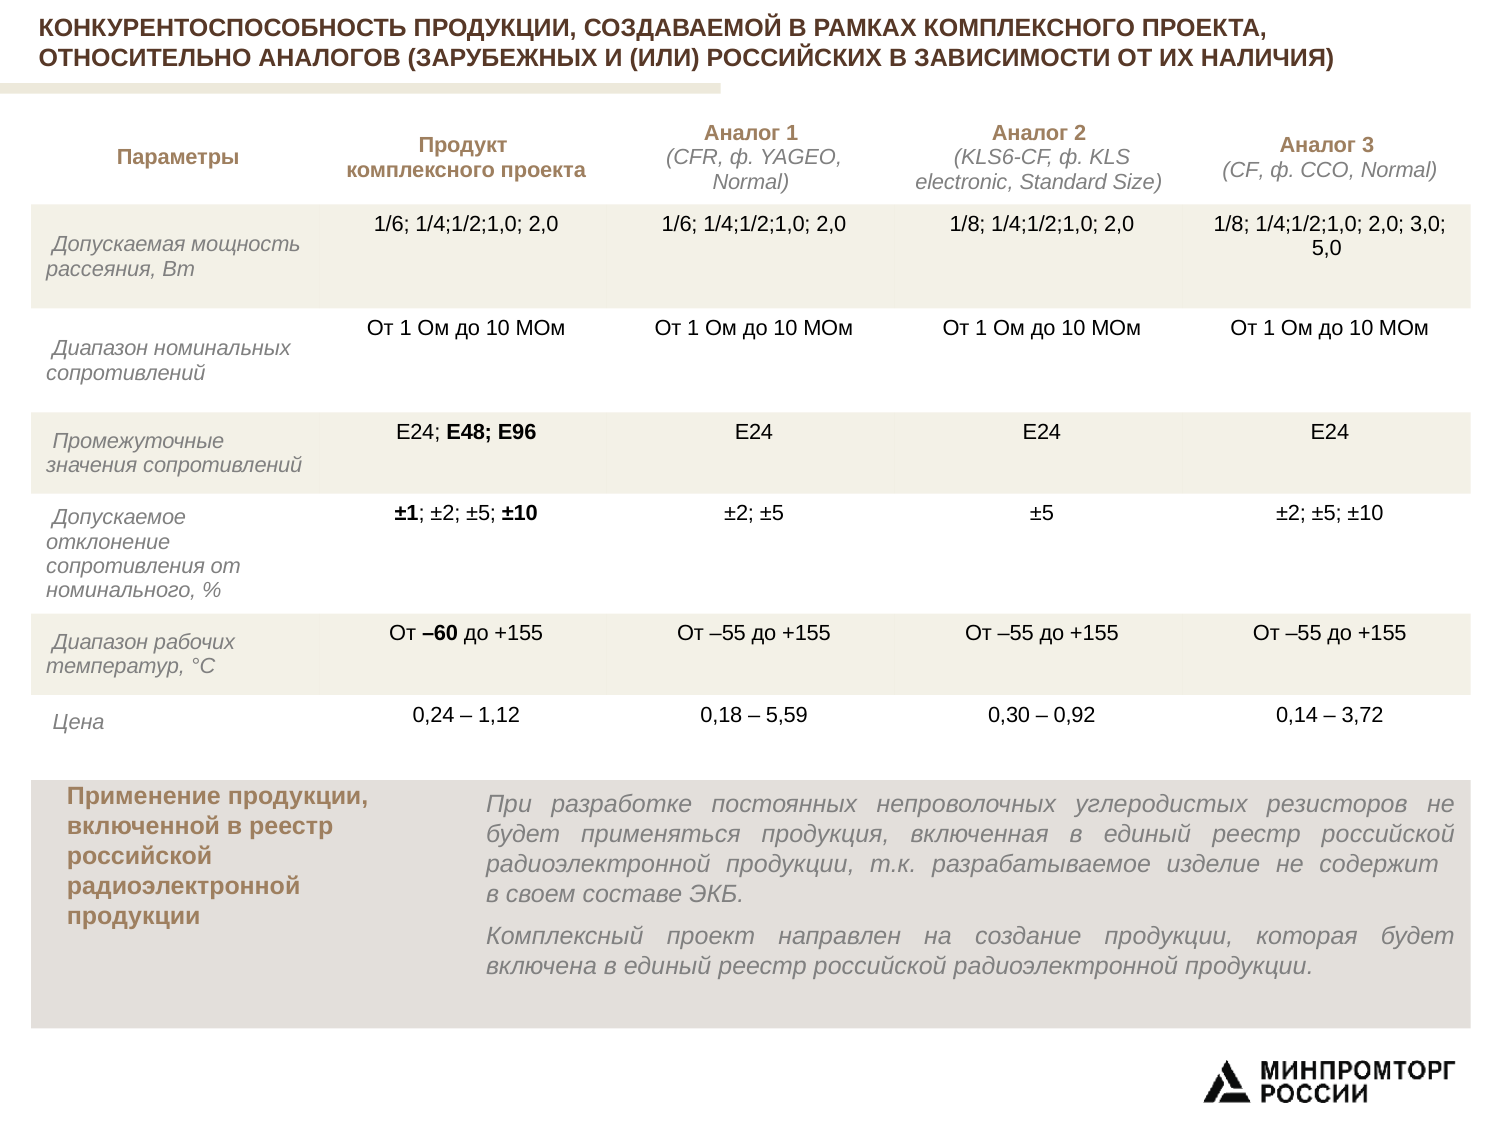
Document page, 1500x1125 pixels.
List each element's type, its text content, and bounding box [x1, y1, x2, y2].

table_cell От 1 Ом до 10 МОм [607, 308, 895, 412]
table_cell 0,24 – 1,12 [319, 695, 607, 750]
table_cell 0,14 – 3,72 [1183, 695, 1471, 750]
table_cell Е24 [1183, 412, 1471, 494]
table_header Аналог 3 (CF, ф. CCO, Normal) [1183, 111, 1471, 204]
table_header Параметры [31, 111, 319, 204]
text_box Применение продукции, включенной в реестр российской радиоэлектронной продукции [59, 772, 547, 938]
text_box [31, 780, 1471, 1029]
table_header Аналог 2 (KLS6-CF, ф. KLS electronic, Standard Size) [895, 111, 1183, 204]
table_cell От 1 Ом до 10 МОм [319, 308, 607, 412]
text_box КОНКУРЕНТОСПОСОБНОСТЬ ПРОДУКЦИИ, СОЗДАВАЕМОЙ В РАМКАХ КОМПЛЕКСНОГО ПРОЕКТА, ОТНОСИТЕЛЬНО АНАЛОГОВ (ЗАРУБЕЖНЫХ И (ИЛИ) РОССИЙСКИХ В ЗАВИСИМОСТИ ОТ ИХ НАЛИЧИЯ) [31, 4, 1497, 80]
table_cell Допускаемое отклонение сопротивления от номинального, % [31, 494, 319, 614]
table_cell 0,30 – 0,92 [895, 695, 1183, 750]
table_cell От –55 до +155 [607, 614, 895, 695]
picture [1203, 1060, 1457, 1103]
table_cell 1/8; 1/4;1/2;1,0; 2,0 [895, 204, 1183, 308]
table_cell Диапазон номинальных сопротивлений [31, 308, 319, 412]
table_cell ±5 [895, 494, 1183, 614]
table_cell ±1; ±2; ±5; ±10 [319, 494, 607, 614]
table_cell От –60 до +155 [319, 614, 607, 695]
table_cell 0,18 – 5,59 [607, 695, 895, 750]
table_cell ±2; ±5 [607, 494, 895, 614]
table_cell Промежуточные значения сопротивлений [31, 412, 319, 494]
table_cell От 1 Ом до 10 МОм [895, 308, 1183, 412]
table_header Продукт комплексного проекта [319, 111, 607, 204]
table_cell Допускаемая мощность рассеяния, Вт [31, 204, 319, 308]
table_cell Цена [31, 695, 319, 750]
table_cell Е24 [895, 412, 1183, 494]
table_cell Диапазон рабочих температур, °С [31, 614, 319, 695]
table_cell 1/6; 1/4;1/2;1,0; 2,0 [607, 204, 895, 308]
table_header Аналог 1 (CFR, ф. YAGEO, Normal) [607, 111, 895, 204]
table_cell Е24; Е48; Е96 [319, 412, 607, 494]
table_cell От 1 Ом до 10 МОм [1183, 308, 1471, 412]
table_cell От –55 до +155 [895, 614, 1183, 695]
table_cell От –55 до +155 [1183, 614, 1471, 695]
table_cell 1/8; 1/4;1/2;1,0; 2,0; 3,0; 5,0 [1183, 204, 1471, 308]
text_box При разработке постоянных непроволочных углеродистых резисторов не будет применяться продукция, включенная в единый реестр российской радиоэлектронной продукции, т.к. разрабатываемое изделие не содержит в своем составе ЭКБ. Комплексный проект направлен на создание продукции, которая будет включена в единый реестр российской радиоэлектронной продукции. [485, 787, 1457, 980]
table_cell Е24 [607, 412, 895, 494]
table_cell 1/6; 1/4;1/2;1,0; 2,0 [319, 204, 607, 308]
table_cell ±2; ±5; ±10 [1183, 494, 1471, 614]
